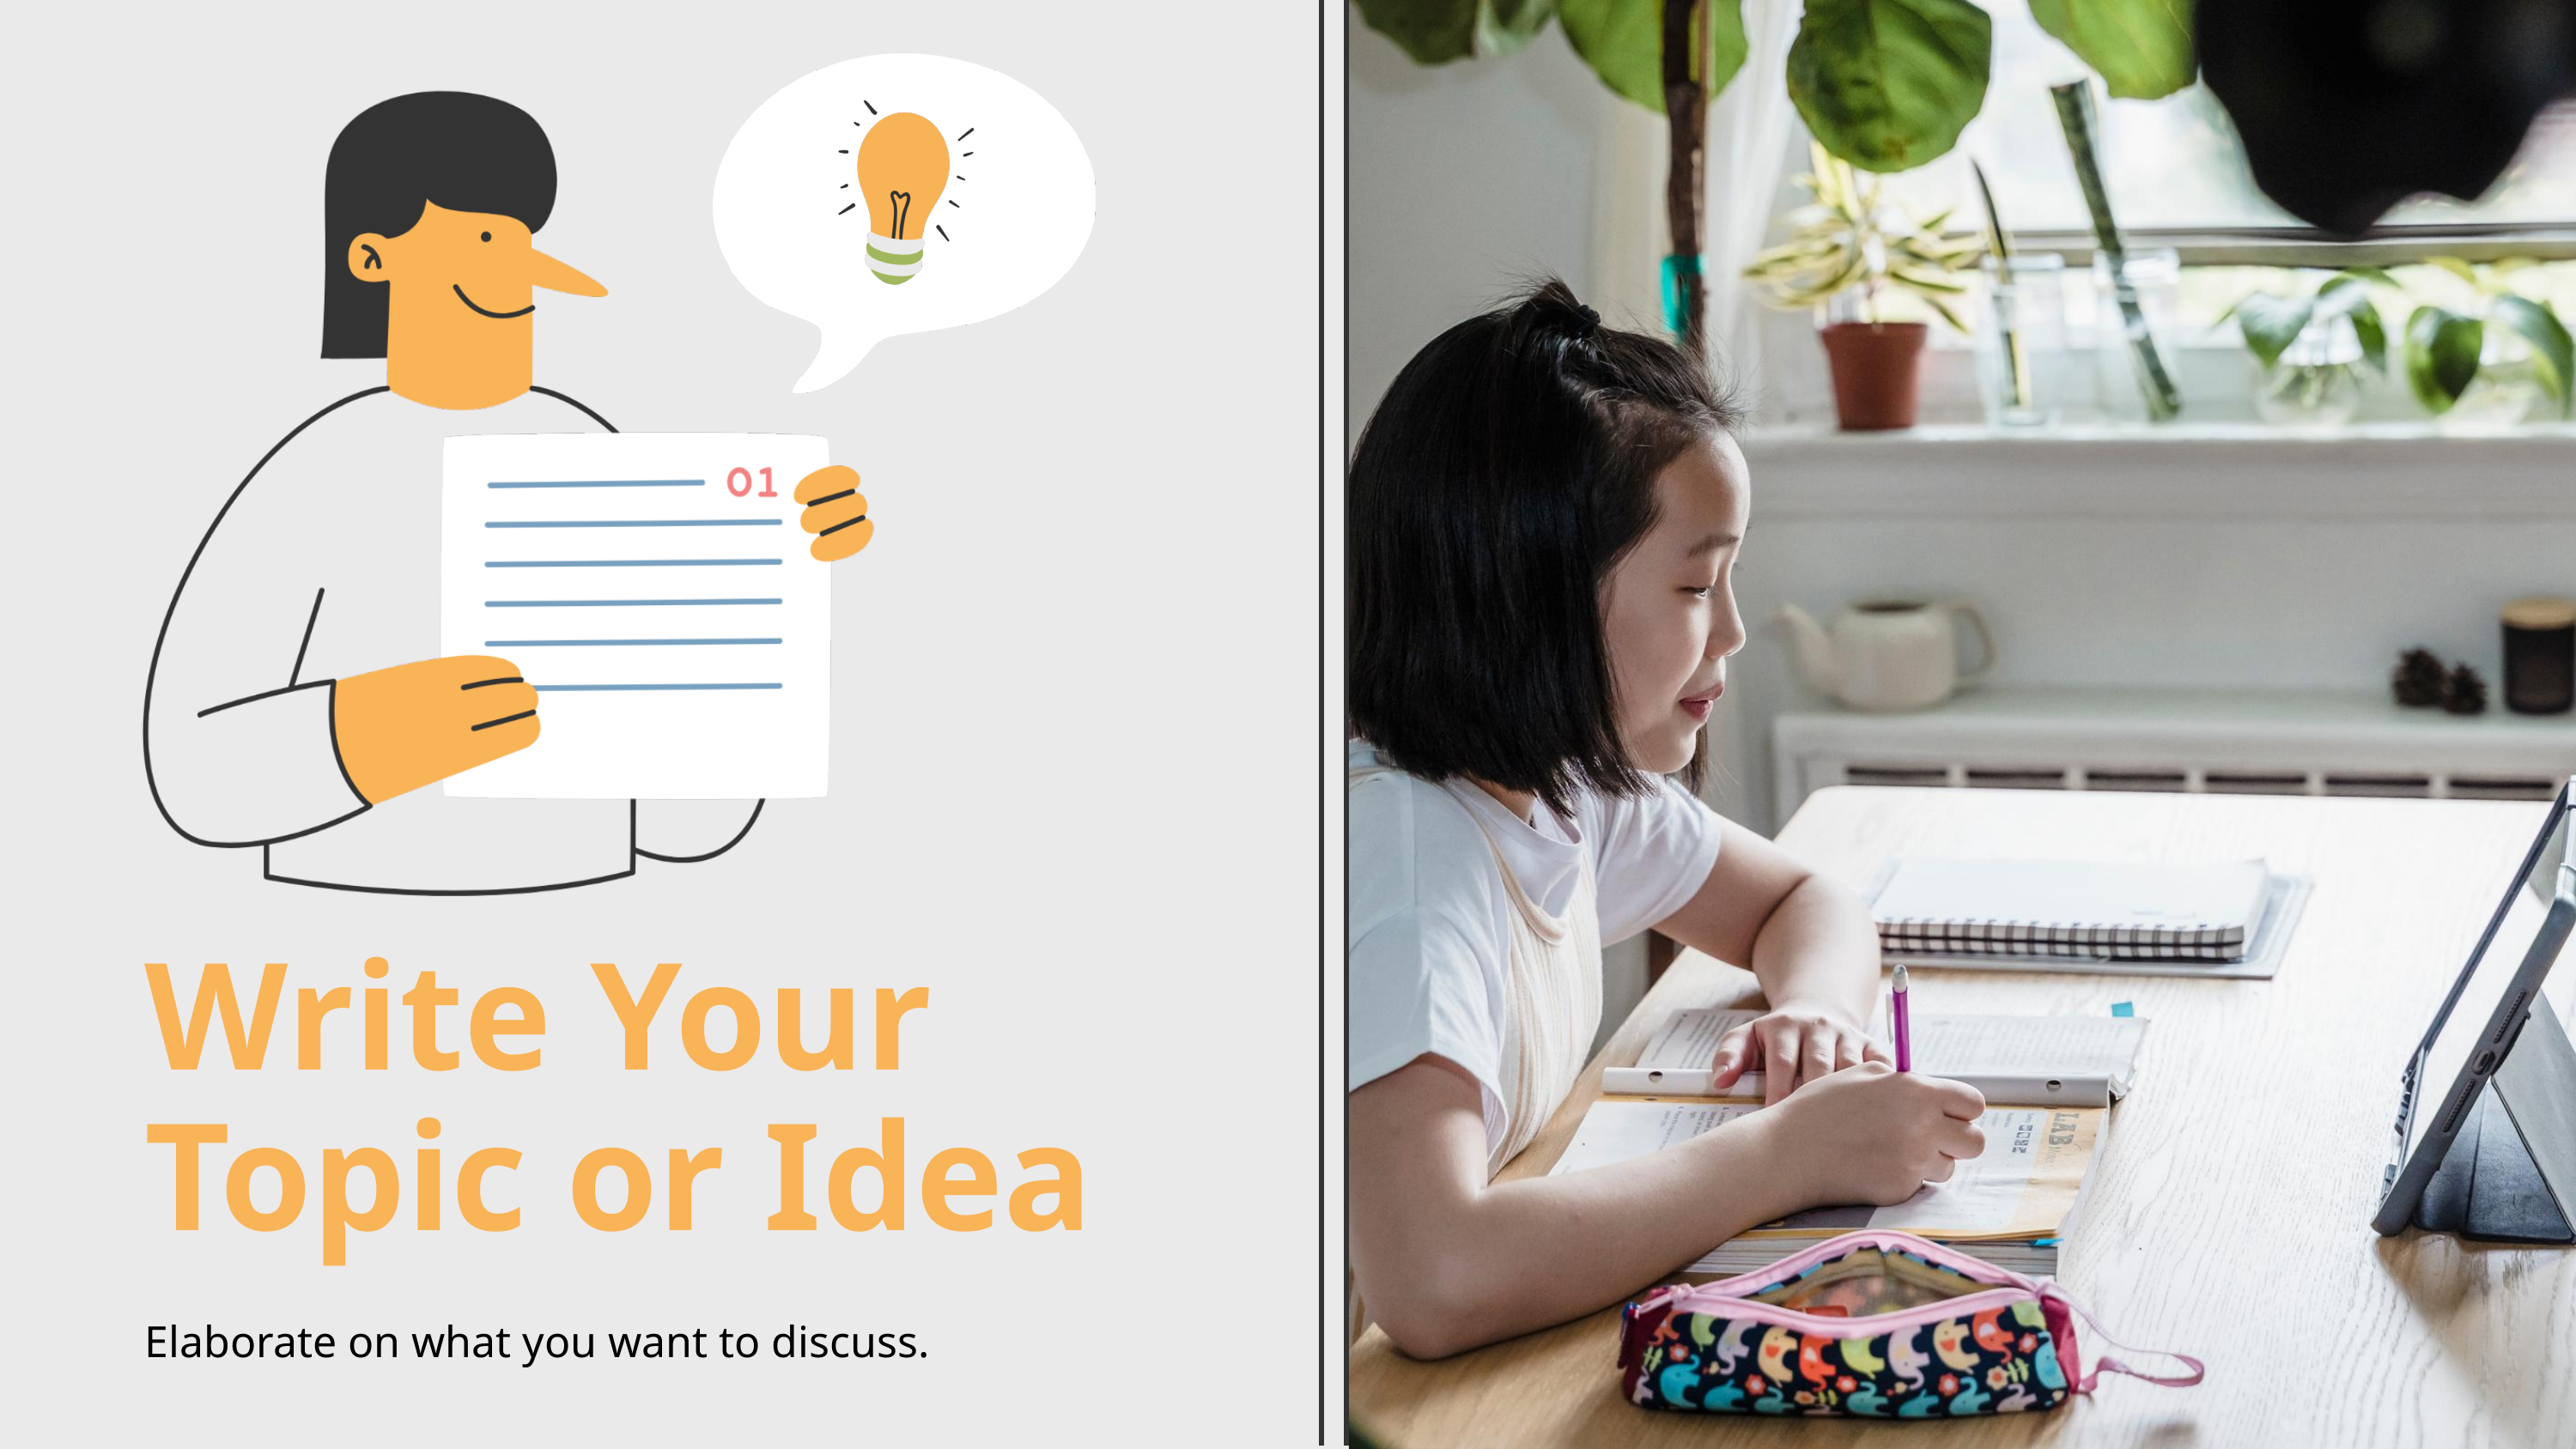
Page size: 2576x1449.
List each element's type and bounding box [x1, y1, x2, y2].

picture [126, 53, 1096, 916]
picture [1348, 0, 2576, 1449]
text_box [144, 941, 1289, 1352]
